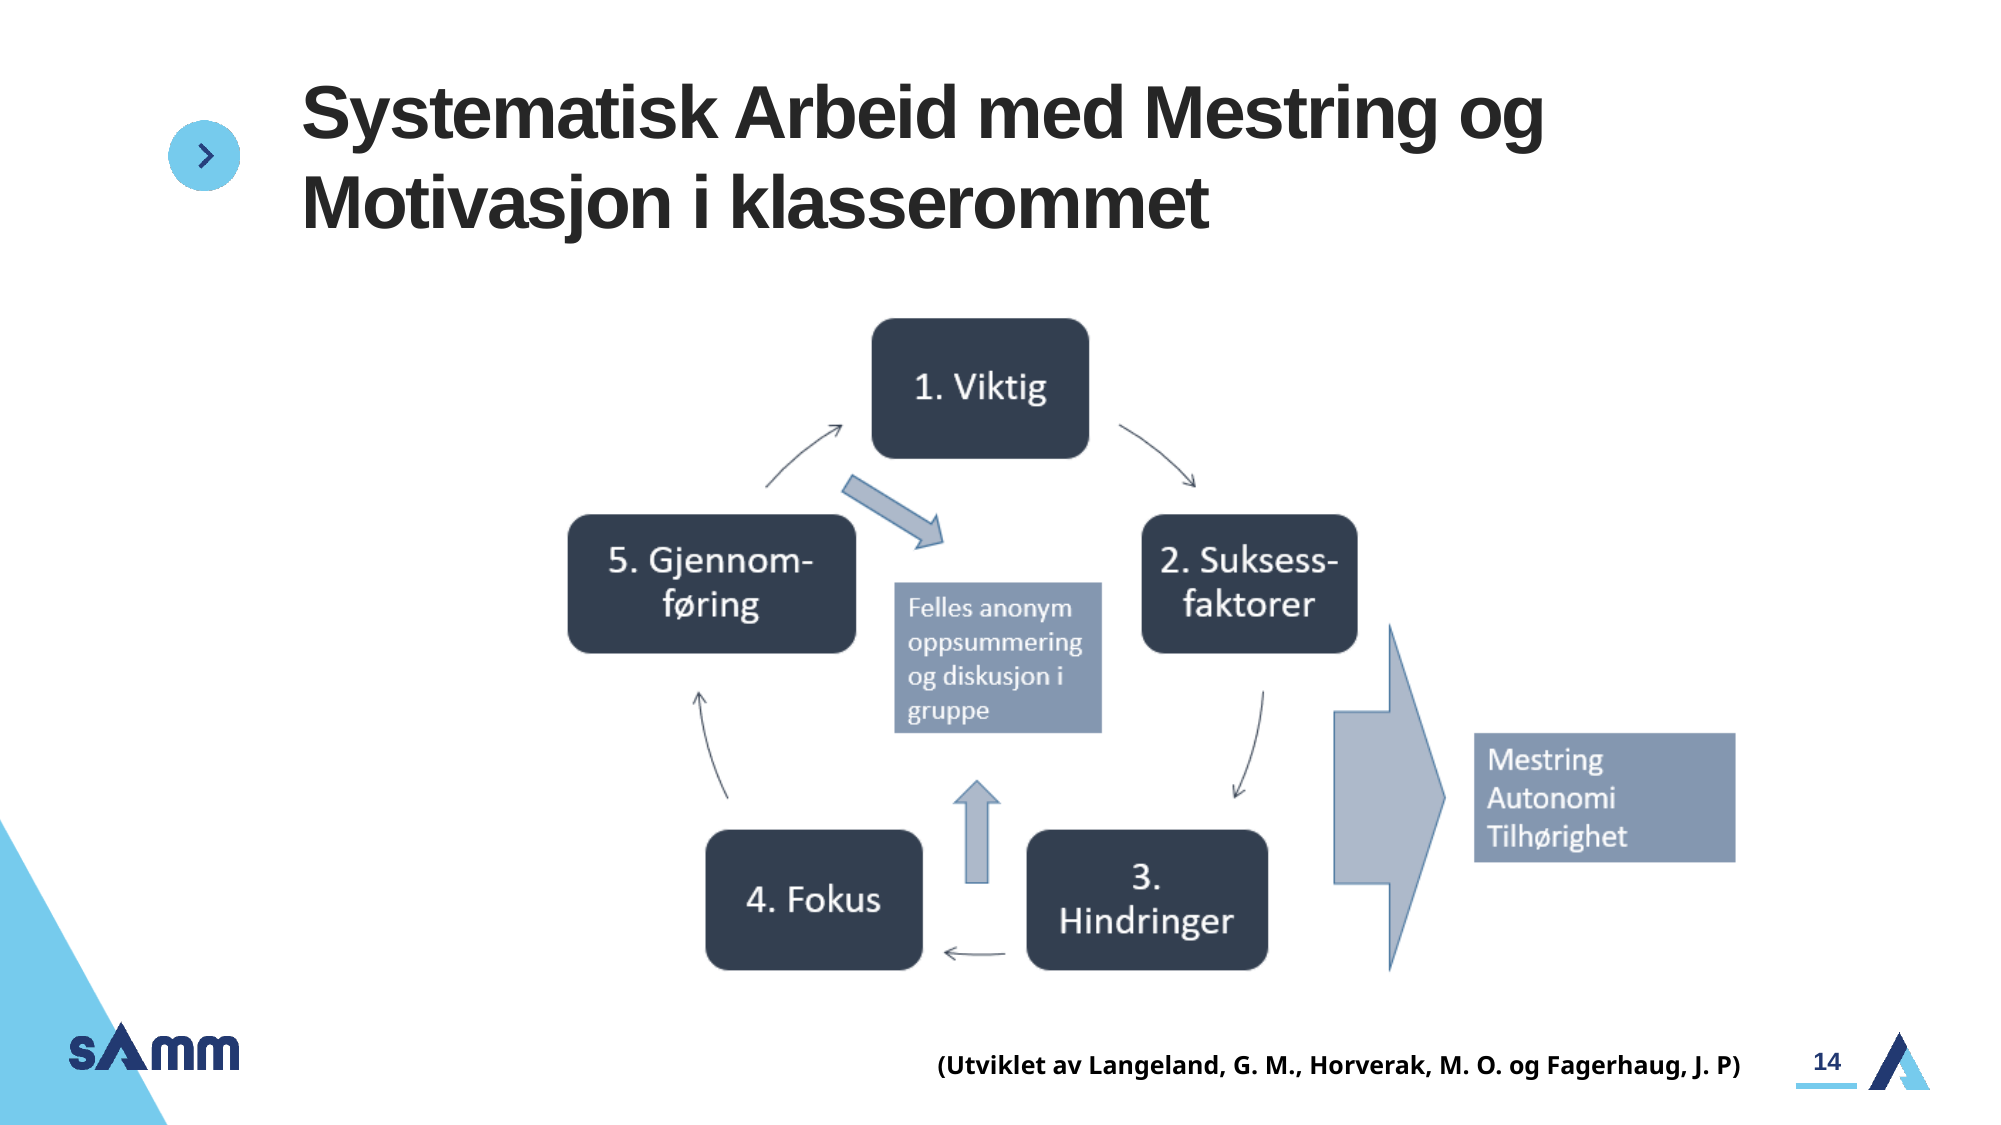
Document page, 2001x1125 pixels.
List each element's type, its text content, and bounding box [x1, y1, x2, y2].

picture [0, 737, 239, 1125]
text_box (Utviklet av Langeland, G. M., Horverak, M. O. og Fagerhaug, J. P) [922, 1052, 1757, 1088]
slide_number 14 [1796, 1033, 1859, 1088]
title Systematisk Arbeid med Mestring og Motivasjon i klasserommet [286, 55, 1922, 266]
picture [168, 120, 240, 191]
picture [1868, 1032, 1930, 1090]
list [504, 263, 1777, 1043]
